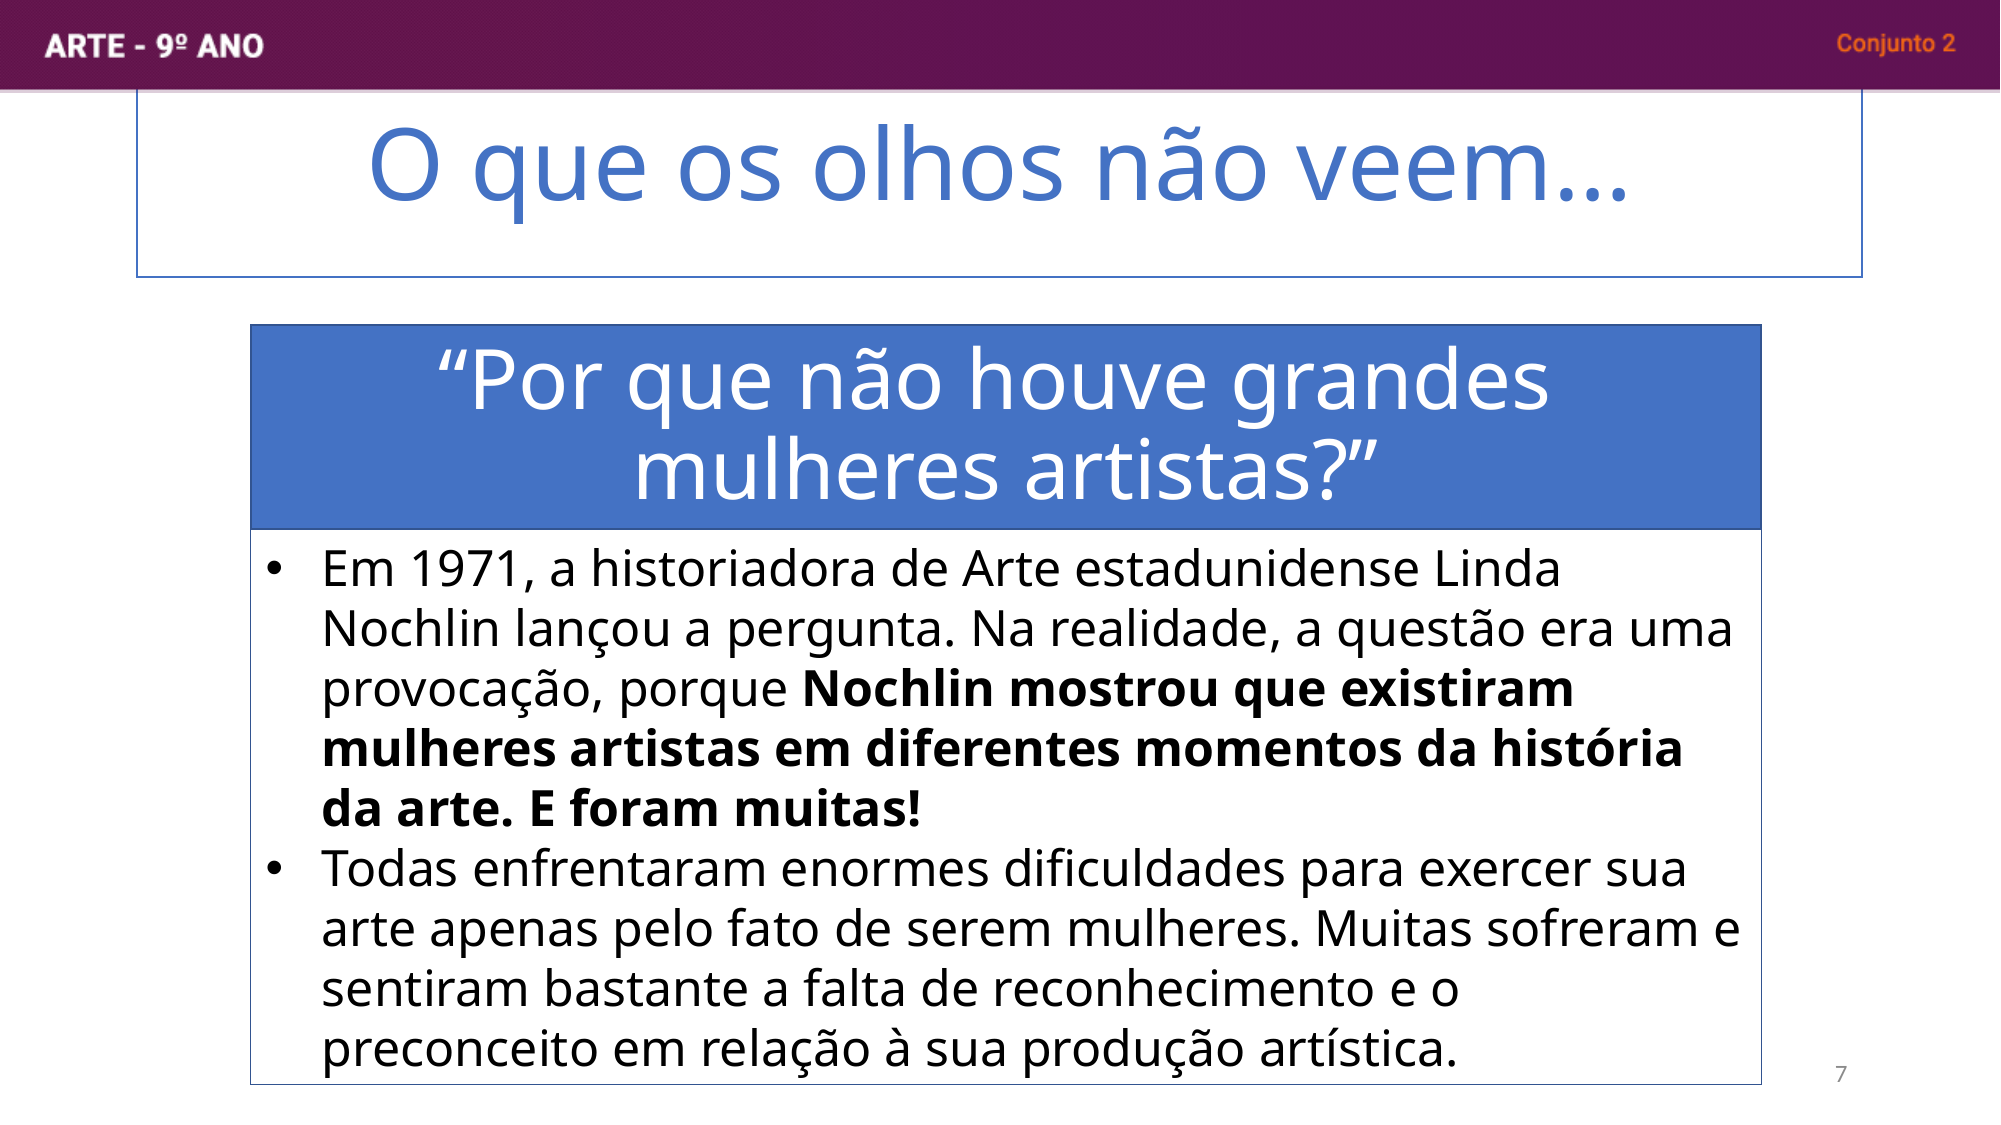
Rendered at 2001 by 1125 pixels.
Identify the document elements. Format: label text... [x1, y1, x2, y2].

text_box “Por que não houve grandes mulheres artistas?” [250, 324, 1762, 530]
text_box Em 1971, a historiadora de Arte estadunidense Linda Nochlin lançou a pergunta. Na realidade, a questão era uma provocação, porque Nochlin mostrou que existiram mulheres artistas em diferentes momentos da história da arte. E foram muitas! Todas enfrentaram enormes dificuldades para exercer sua arte apenas pelo fato de serem mulheres. Muitas sofreram e sentiram bastante a falta de reconhecimento e o preconceito em relação à sua produção artística. [250, 530, 1762, 1085]
text_box O que os olhos não veem… [136, 93, 1863, 278]
picture [0, 0, 2000, 93]
slide_number 7 [1412, 1042, 1863, 1103]
